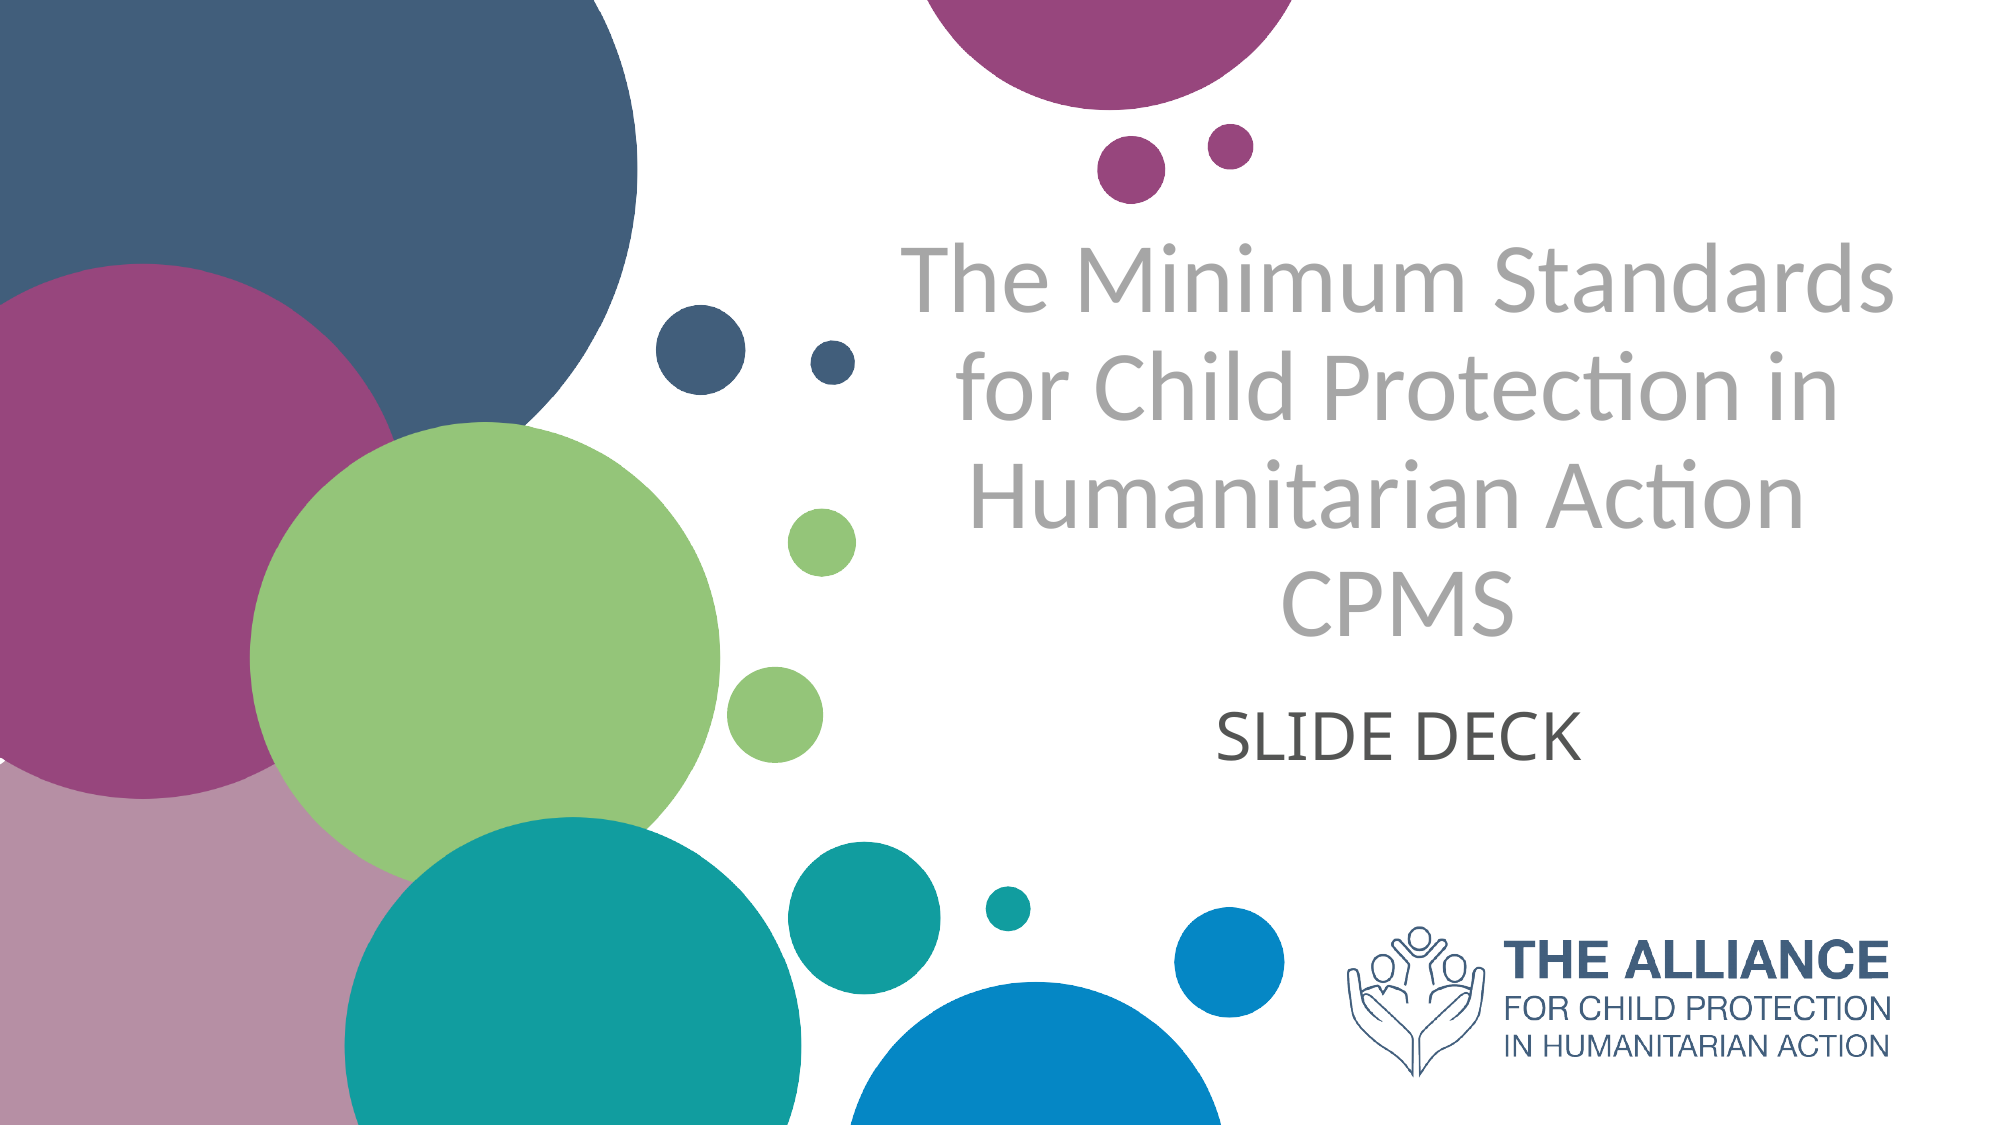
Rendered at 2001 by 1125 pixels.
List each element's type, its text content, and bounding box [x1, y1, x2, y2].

title The Minimum Standards for Child Protection in Humanitarian Action CPMS [854, 218, 1943, 666]
picture [0, 0, 1292, 1125]
picture [1309, 908, 1943, 1090]
subtitle SLIDE DECK [854, 695, 1943, 806]
